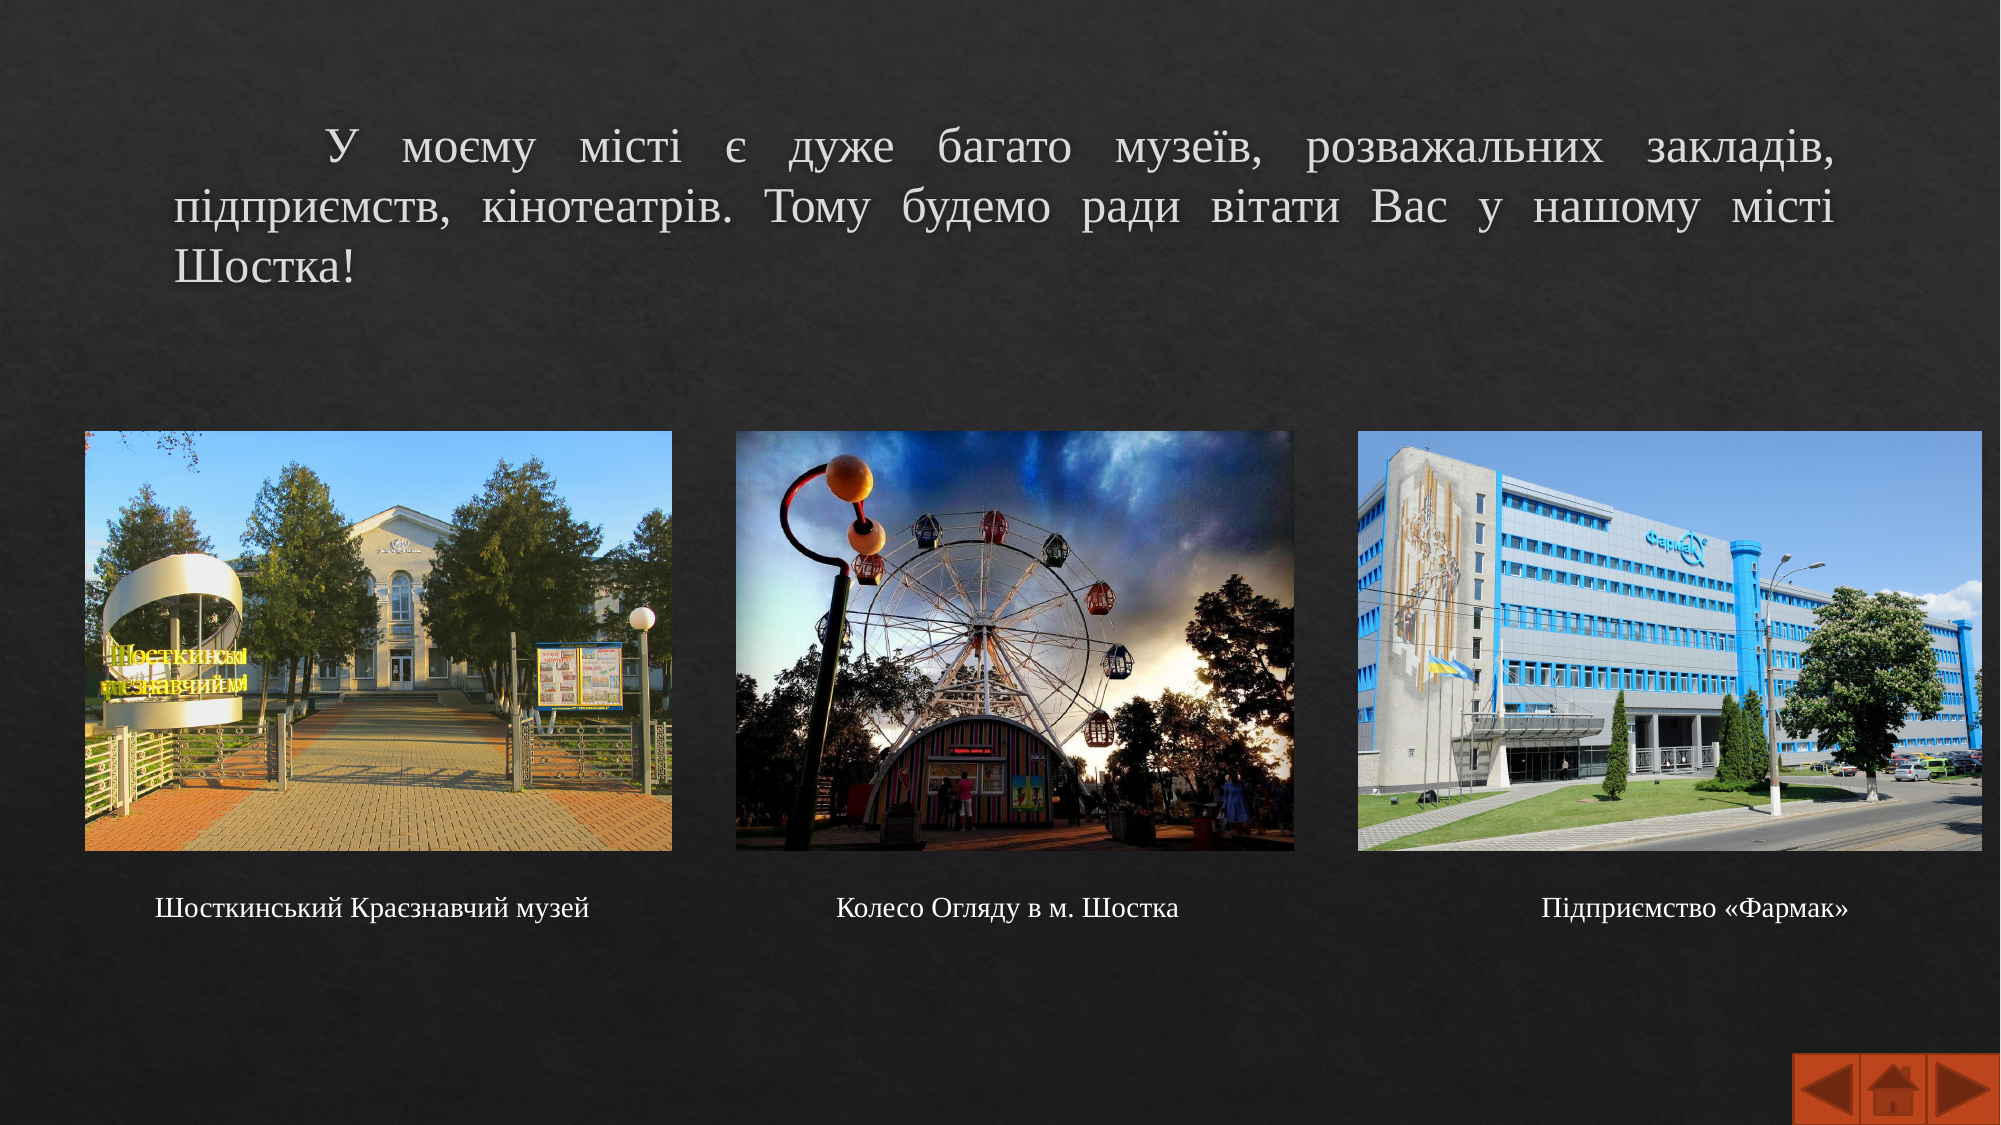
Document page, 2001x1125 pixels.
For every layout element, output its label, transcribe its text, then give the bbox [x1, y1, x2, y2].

text_box [1925, 1053, 2000, 1125]
text_box [1792, 1053, 1859, 1125]
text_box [85, 430, 673, 932]
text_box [736, 430, 1294, 932]
text_box [1859, 1053, 1925, 1125]
list У моєму місті є дуже багато музеїв, розважальних закладів, підприємств, кінотеатрів. Тому будемо ради вітати Вас у нашому місті Шостка! [152, 104, 1852, 353]
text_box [1358, 430, 1982, 932]
